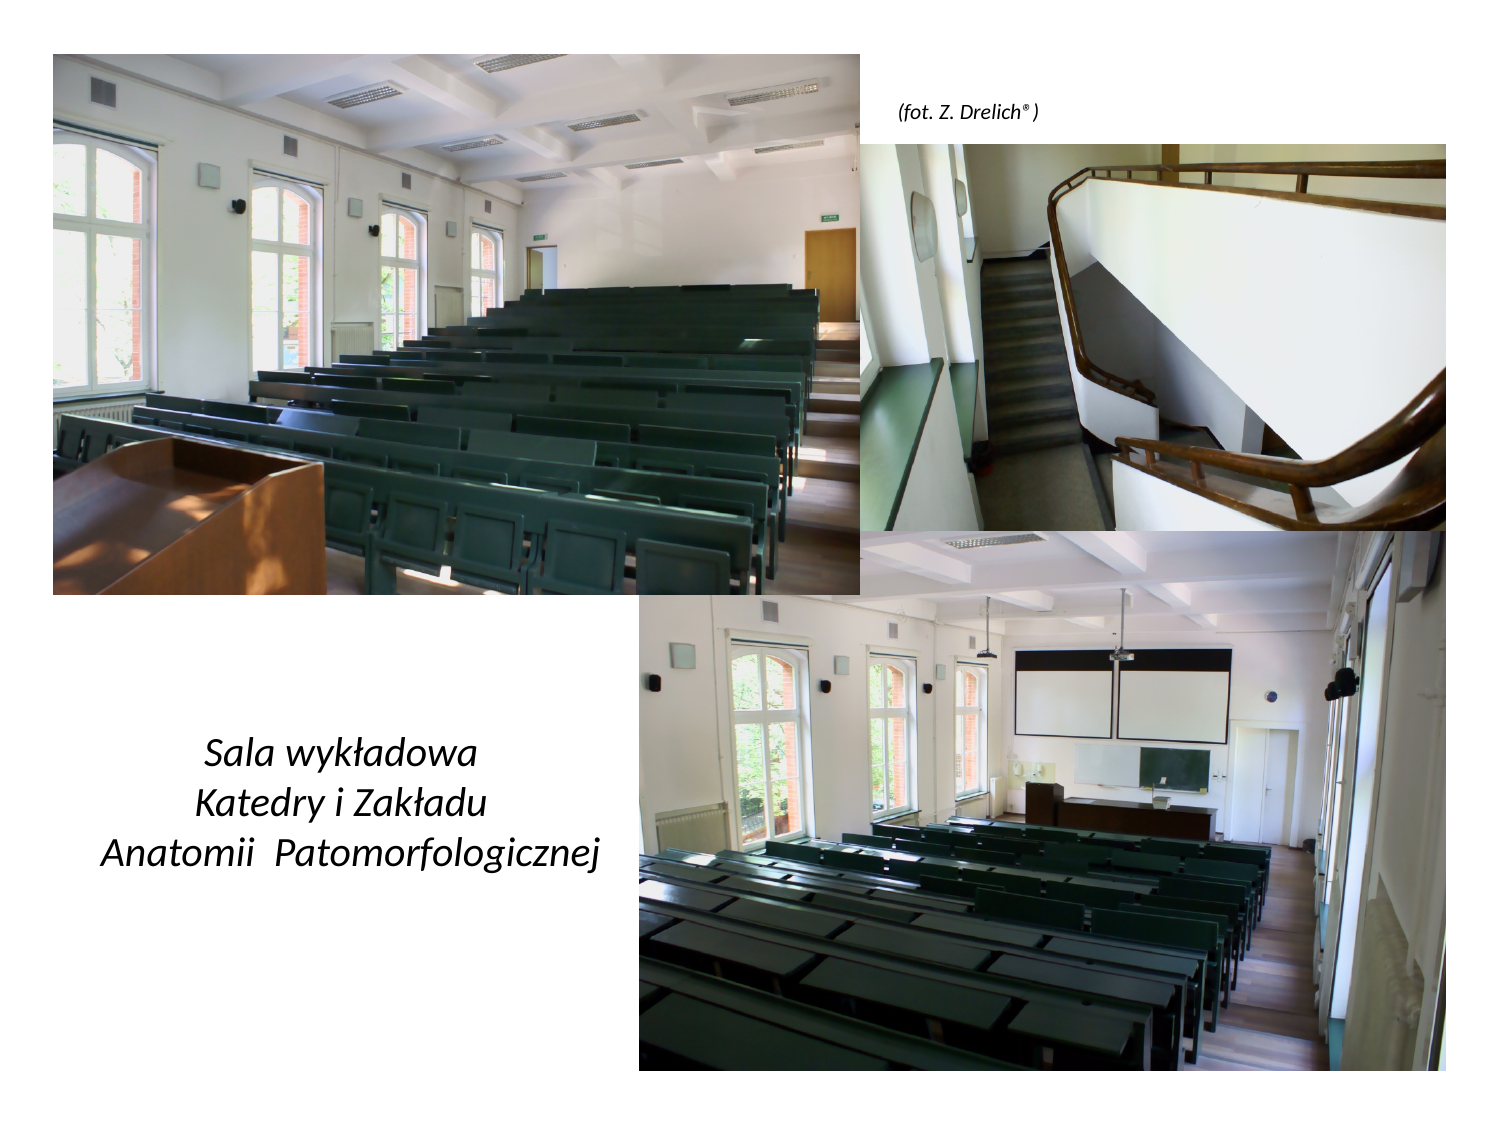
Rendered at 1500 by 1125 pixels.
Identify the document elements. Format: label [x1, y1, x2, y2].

text_box [52, 54, 1446, 1071]
